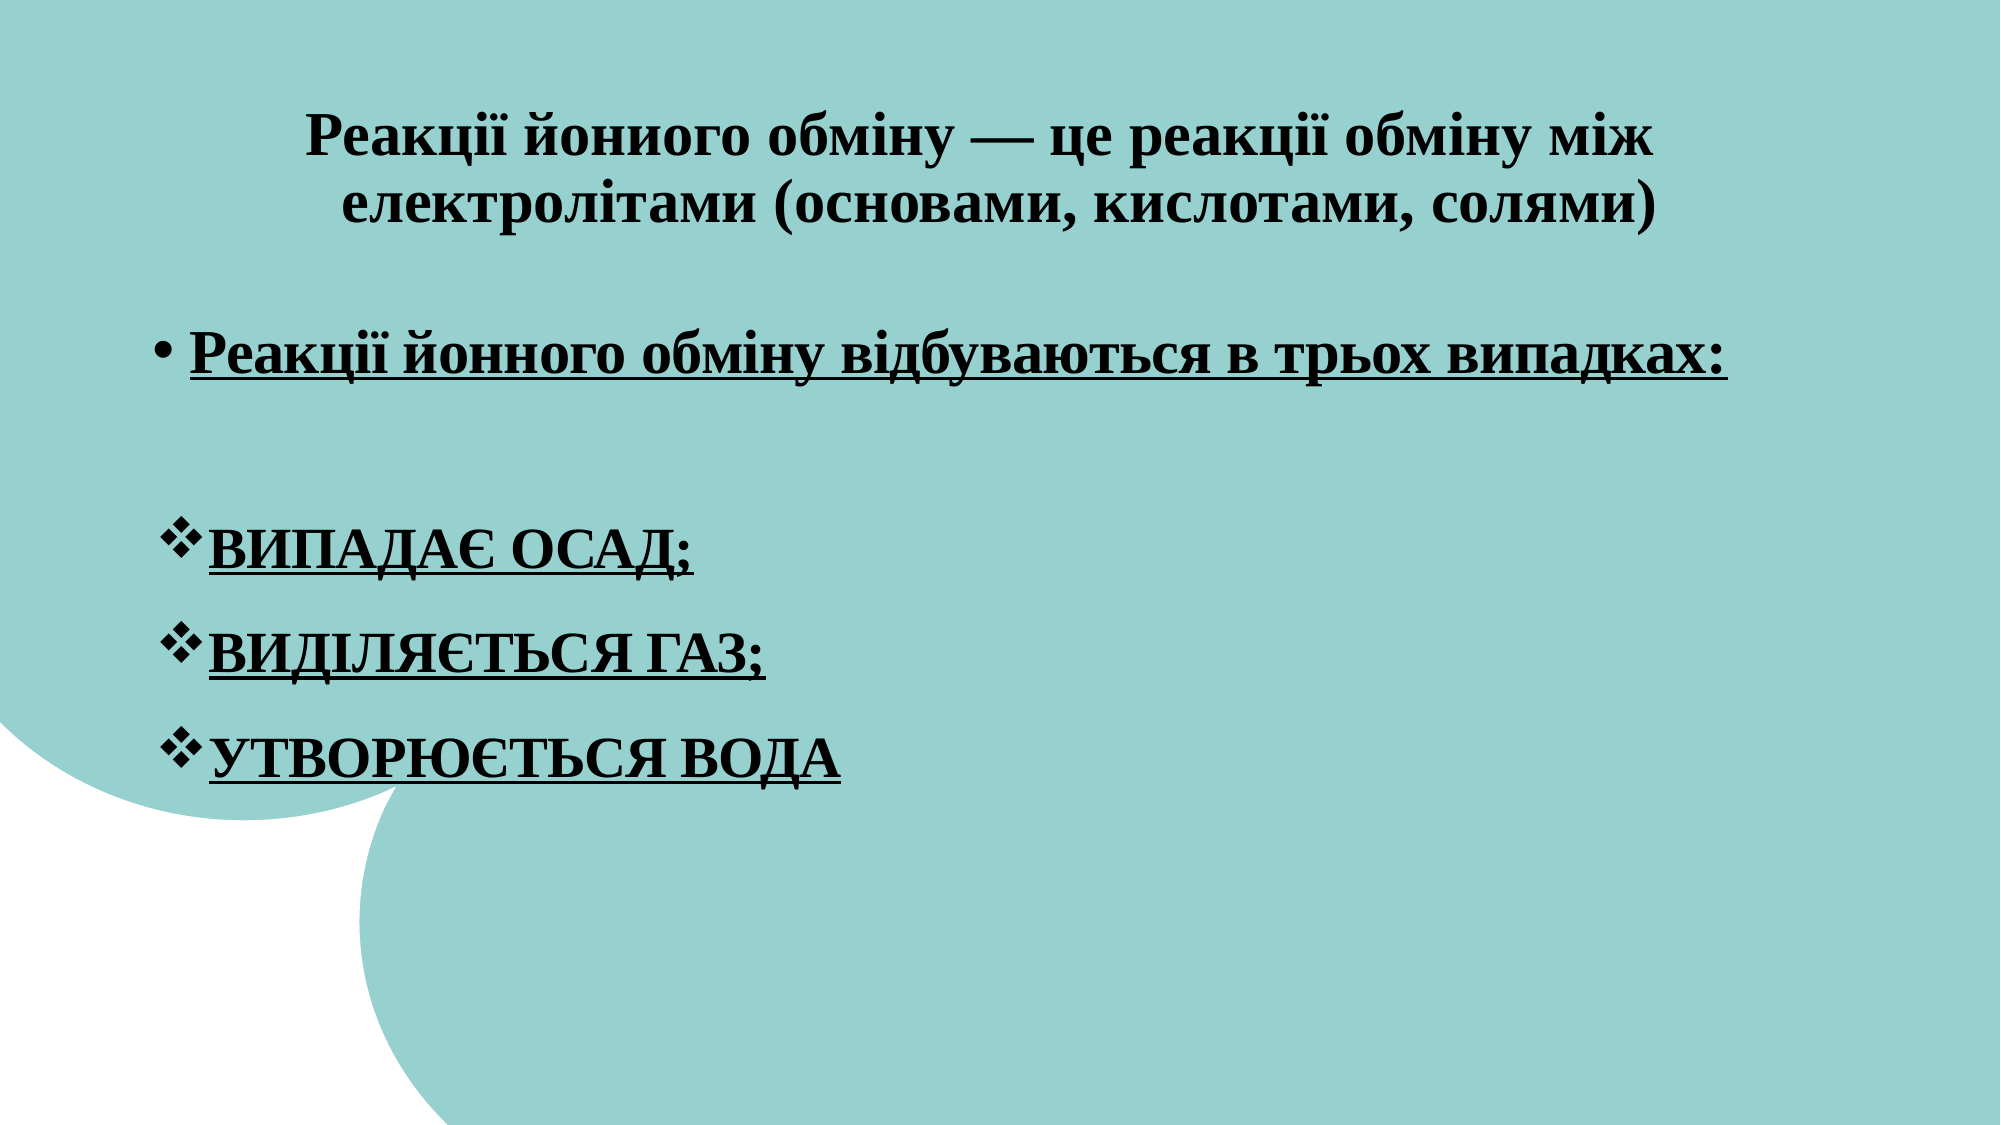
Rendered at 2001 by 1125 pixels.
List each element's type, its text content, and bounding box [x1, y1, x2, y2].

text_box [930, 375, 1681, 474]
title Реакції йониого обміну — це реакції обміну між електролітами (основами, кислотами, солями) [137, 59, 1863, 278]
text_box [0, 720, 450, 1125]
list Реакції йонного обміну відбуваються в трьох випадках: ВИПАДАЄ ОСАД; ВИДІЛЯЄТЬСЯ ГАЗ; УТВОРЮЄТЬСЯ ВОДА [137, 311, 1863, 1026]
